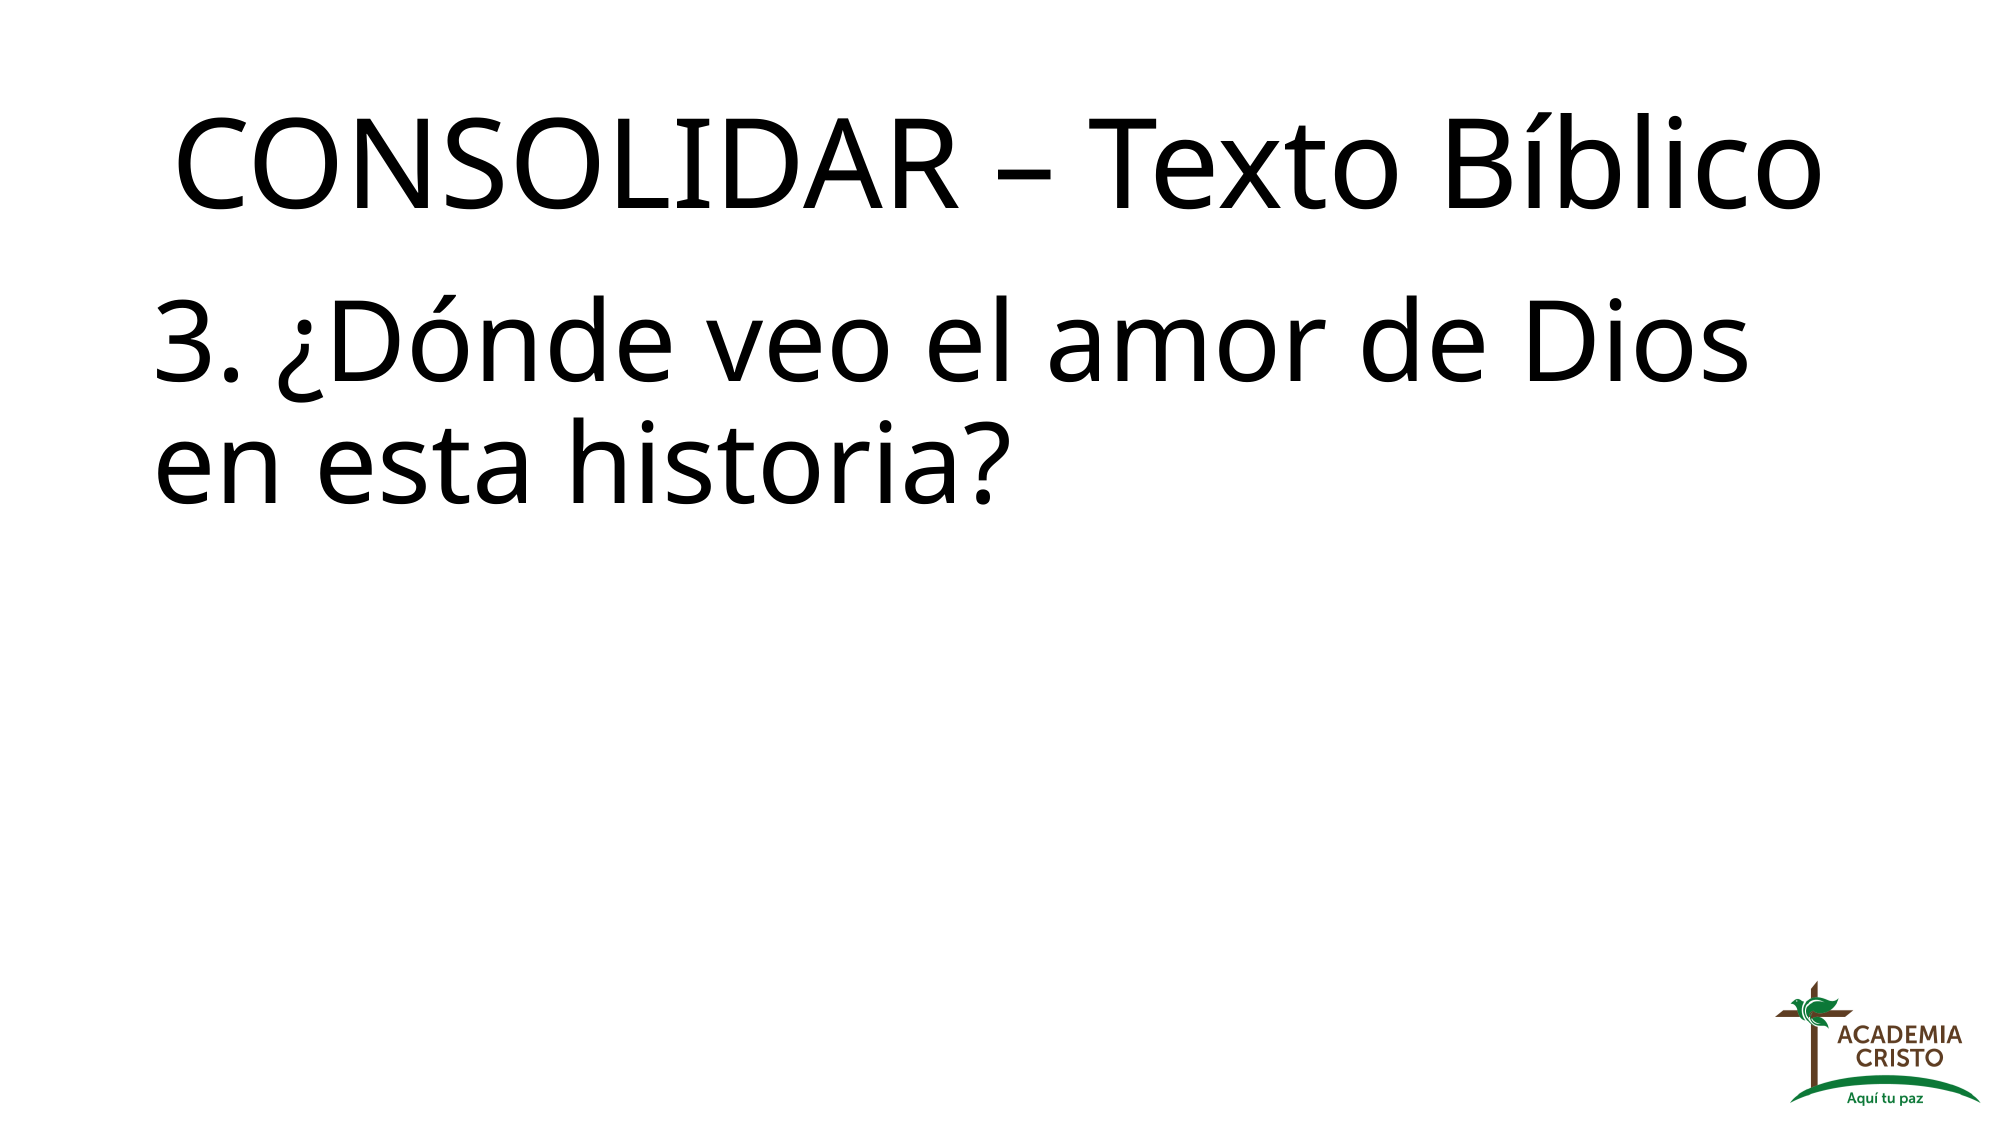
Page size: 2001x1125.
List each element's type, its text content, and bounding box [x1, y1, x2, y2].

title CONSOLIDAR – Texto Bíblico [137, 59, 1863, 278]
picture [1759, 972, 2000, 1125]
list 3. ¿Dónde veo el amor de Dios en esta historia? [137, 277, 1793, 1014]
